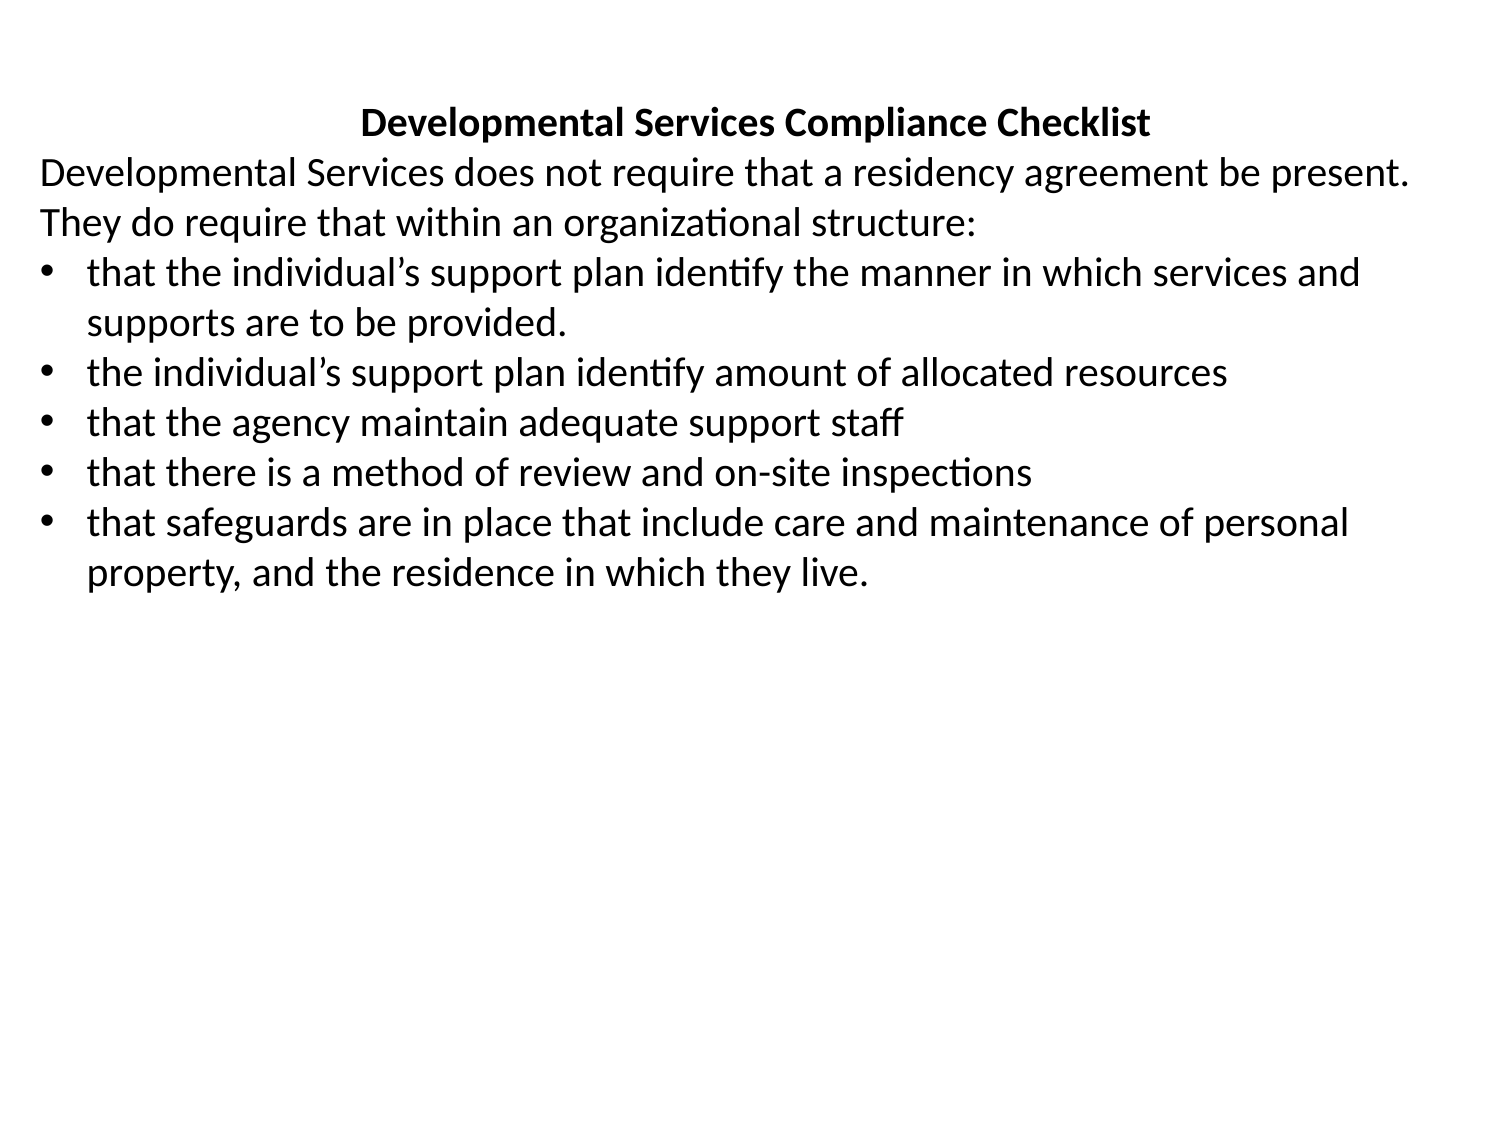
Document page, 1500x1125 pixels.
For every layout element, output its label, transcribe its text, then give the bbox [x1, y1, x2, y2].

text_box Developmental Services Compliance Checklist Developmental Services does not require that a residency agreement be present. They do require that within an organizational structure: that the individual’s support plan identify the manner in which services and supports are to be provided. the individual’s support plan identify amount of allocated resources that the agency maintain adequate support staff that there is a method of review and on-site inspections that safeguards are in place that include care and maintenance of personal property, and the residence in which they live. [24, 37, 1488, 603]
